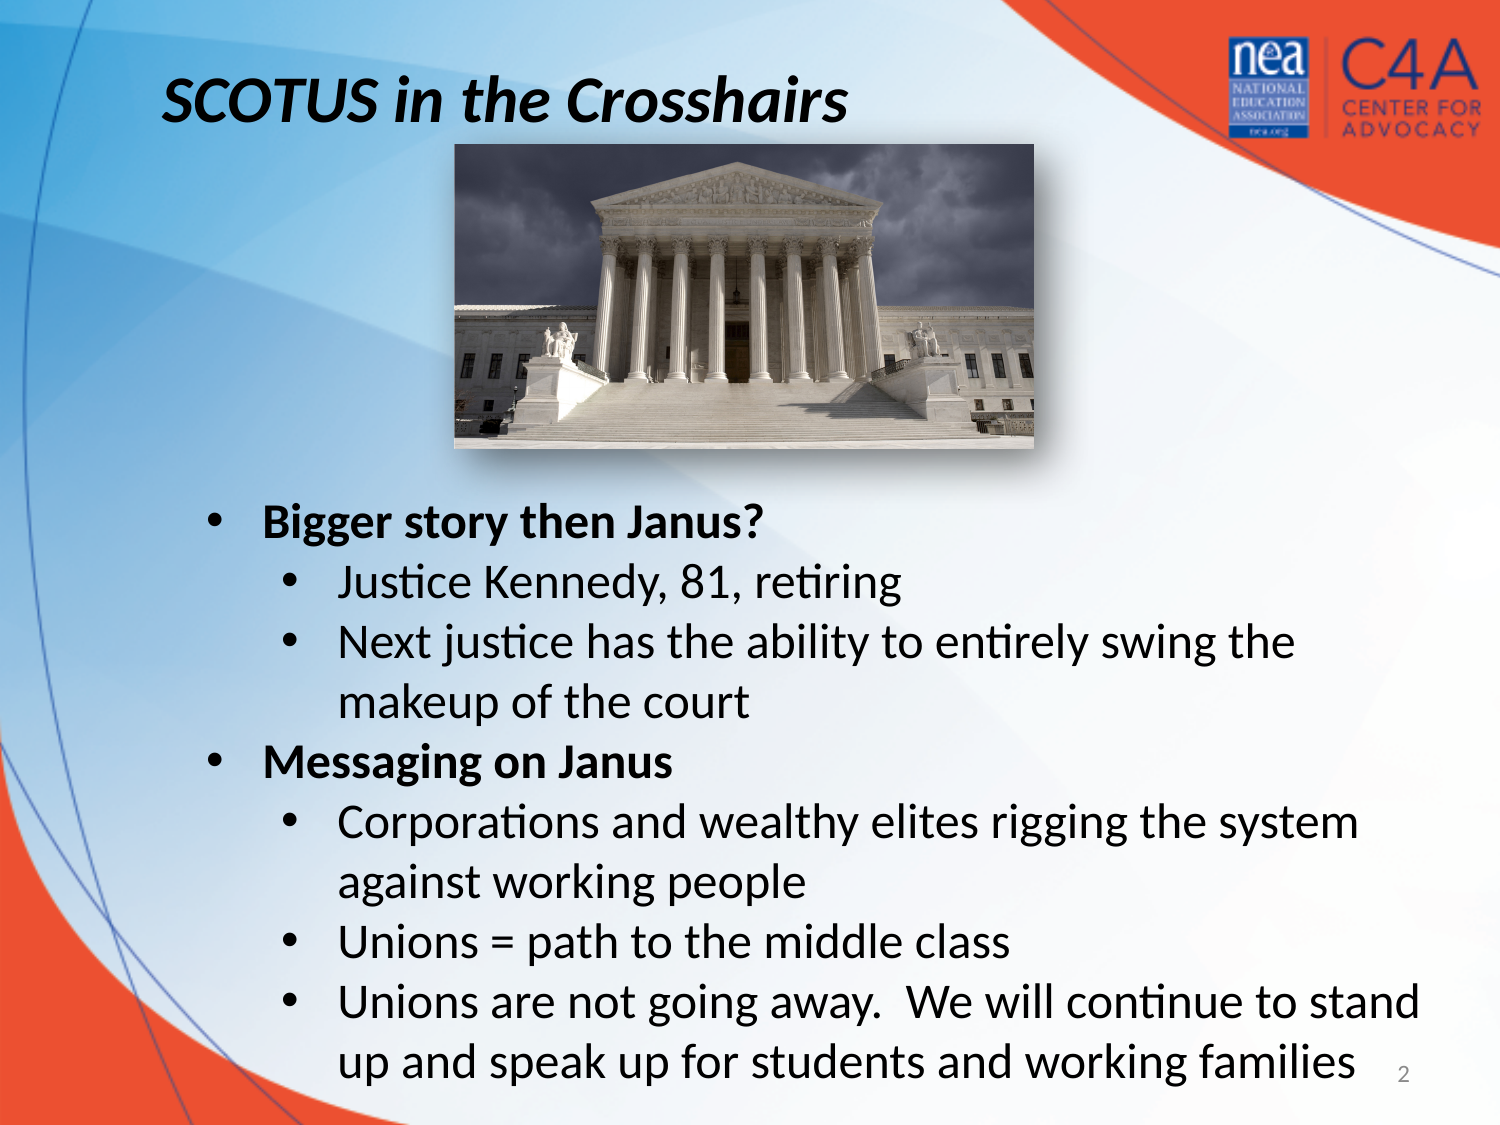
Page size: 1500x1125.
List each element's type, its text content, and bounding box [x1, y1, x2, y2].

text_box Bigger story then Janus? Justice Kennedy, 81, retiring Next justice has the ability to entirely swing the makeup of the court Messaging on Janus Corporations and wealthy elites rigging the system against working people Unions = path to the middle class Unions are not going away. We will continue to stand up and speak up for students and working families [191, 481, 1474, 1125]
picture [0, 0, 1500, 1125]
text_box SCOTUS in the Crosshairs [148, 48, 969, 144]
slide_number 2 [1074, 1042, 1425, 1103]
